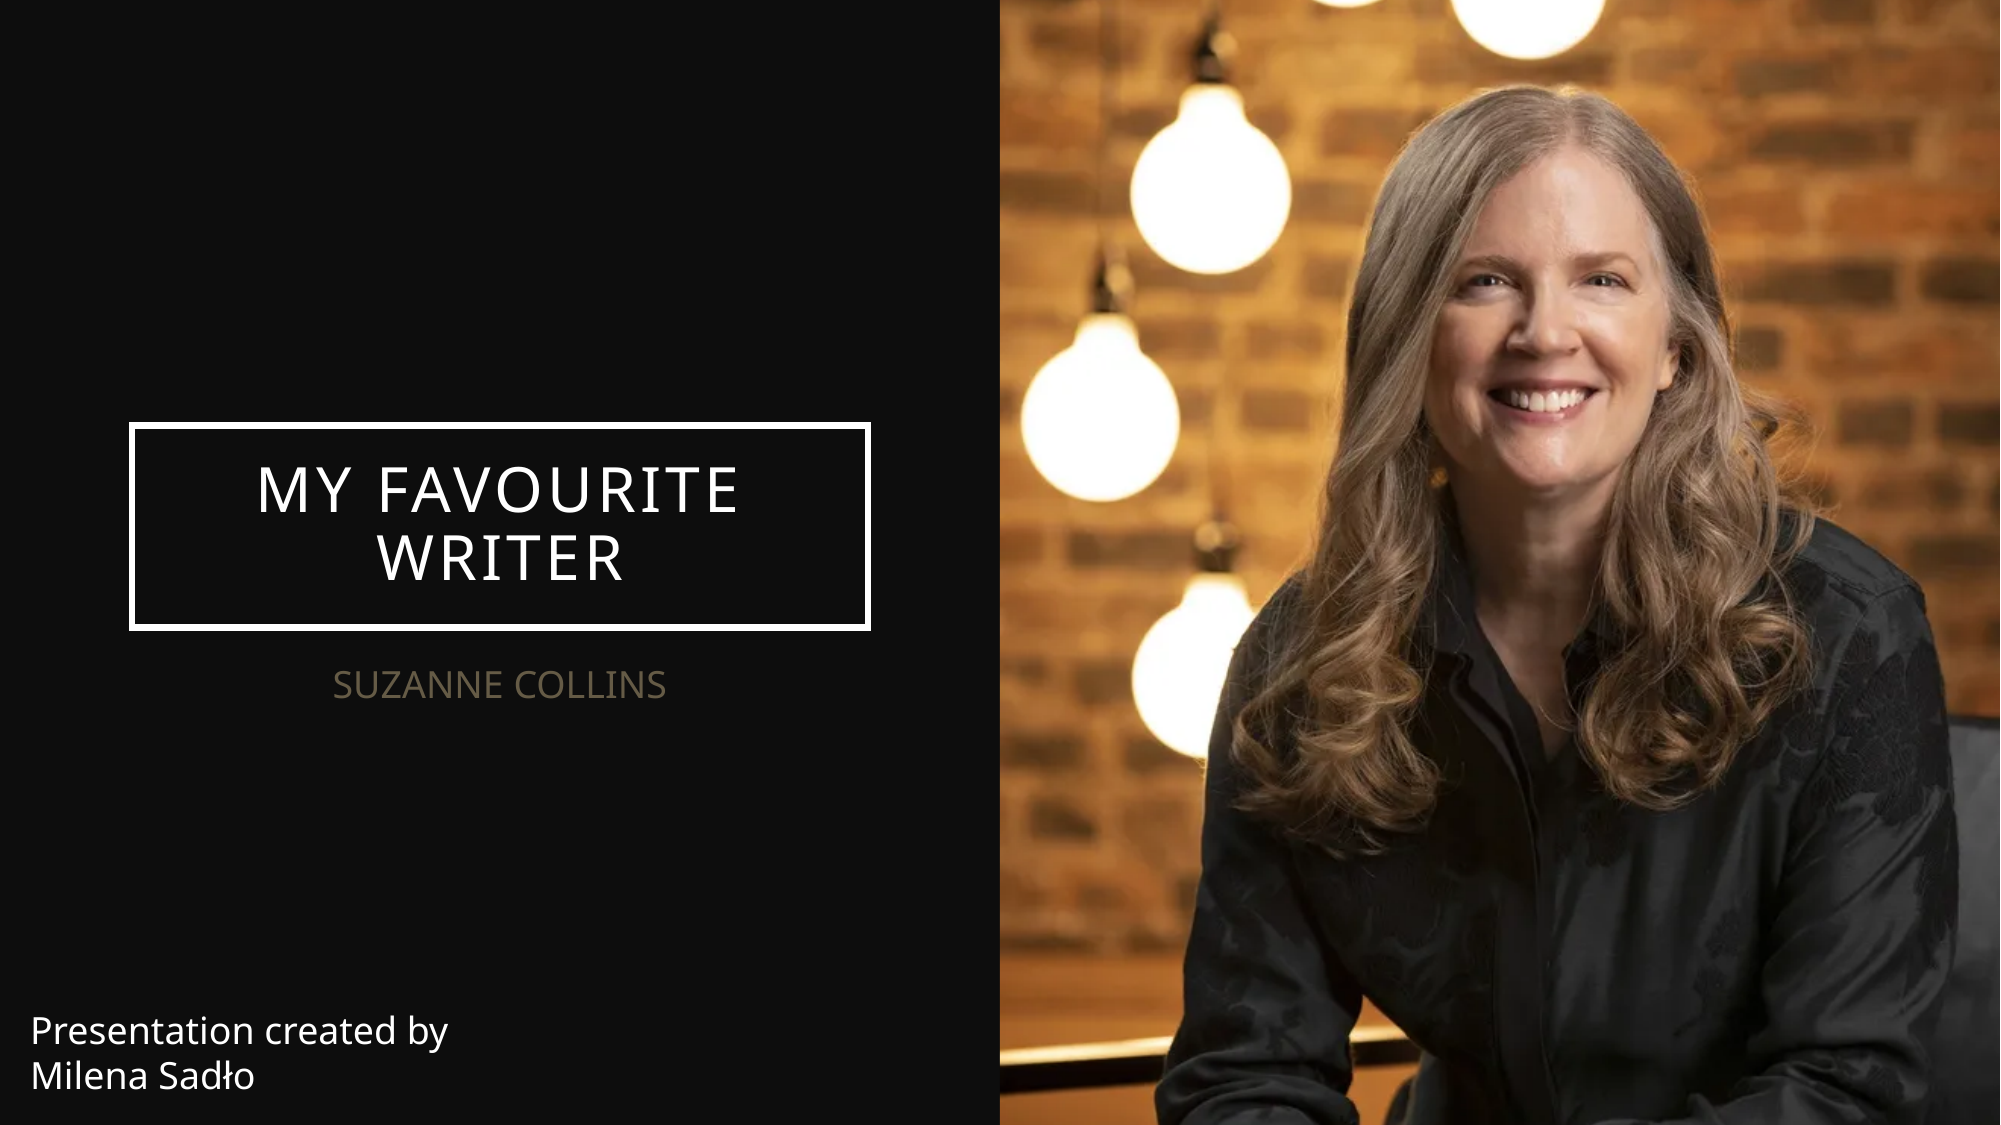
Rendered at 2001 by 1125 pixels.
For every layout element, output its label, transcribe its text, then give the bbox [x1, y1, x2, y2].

title MY FAVOURITE WRITER [129, 422, 871, 631]
picture [999, 0, 2000, 1125]
subtitle SUZANNE COLLINS [131, 653, 868, 769]
text_box [0, 0, 999, 1125]
text_box Presentation created by Milena Sadło [15, 999, 474, 1105]
